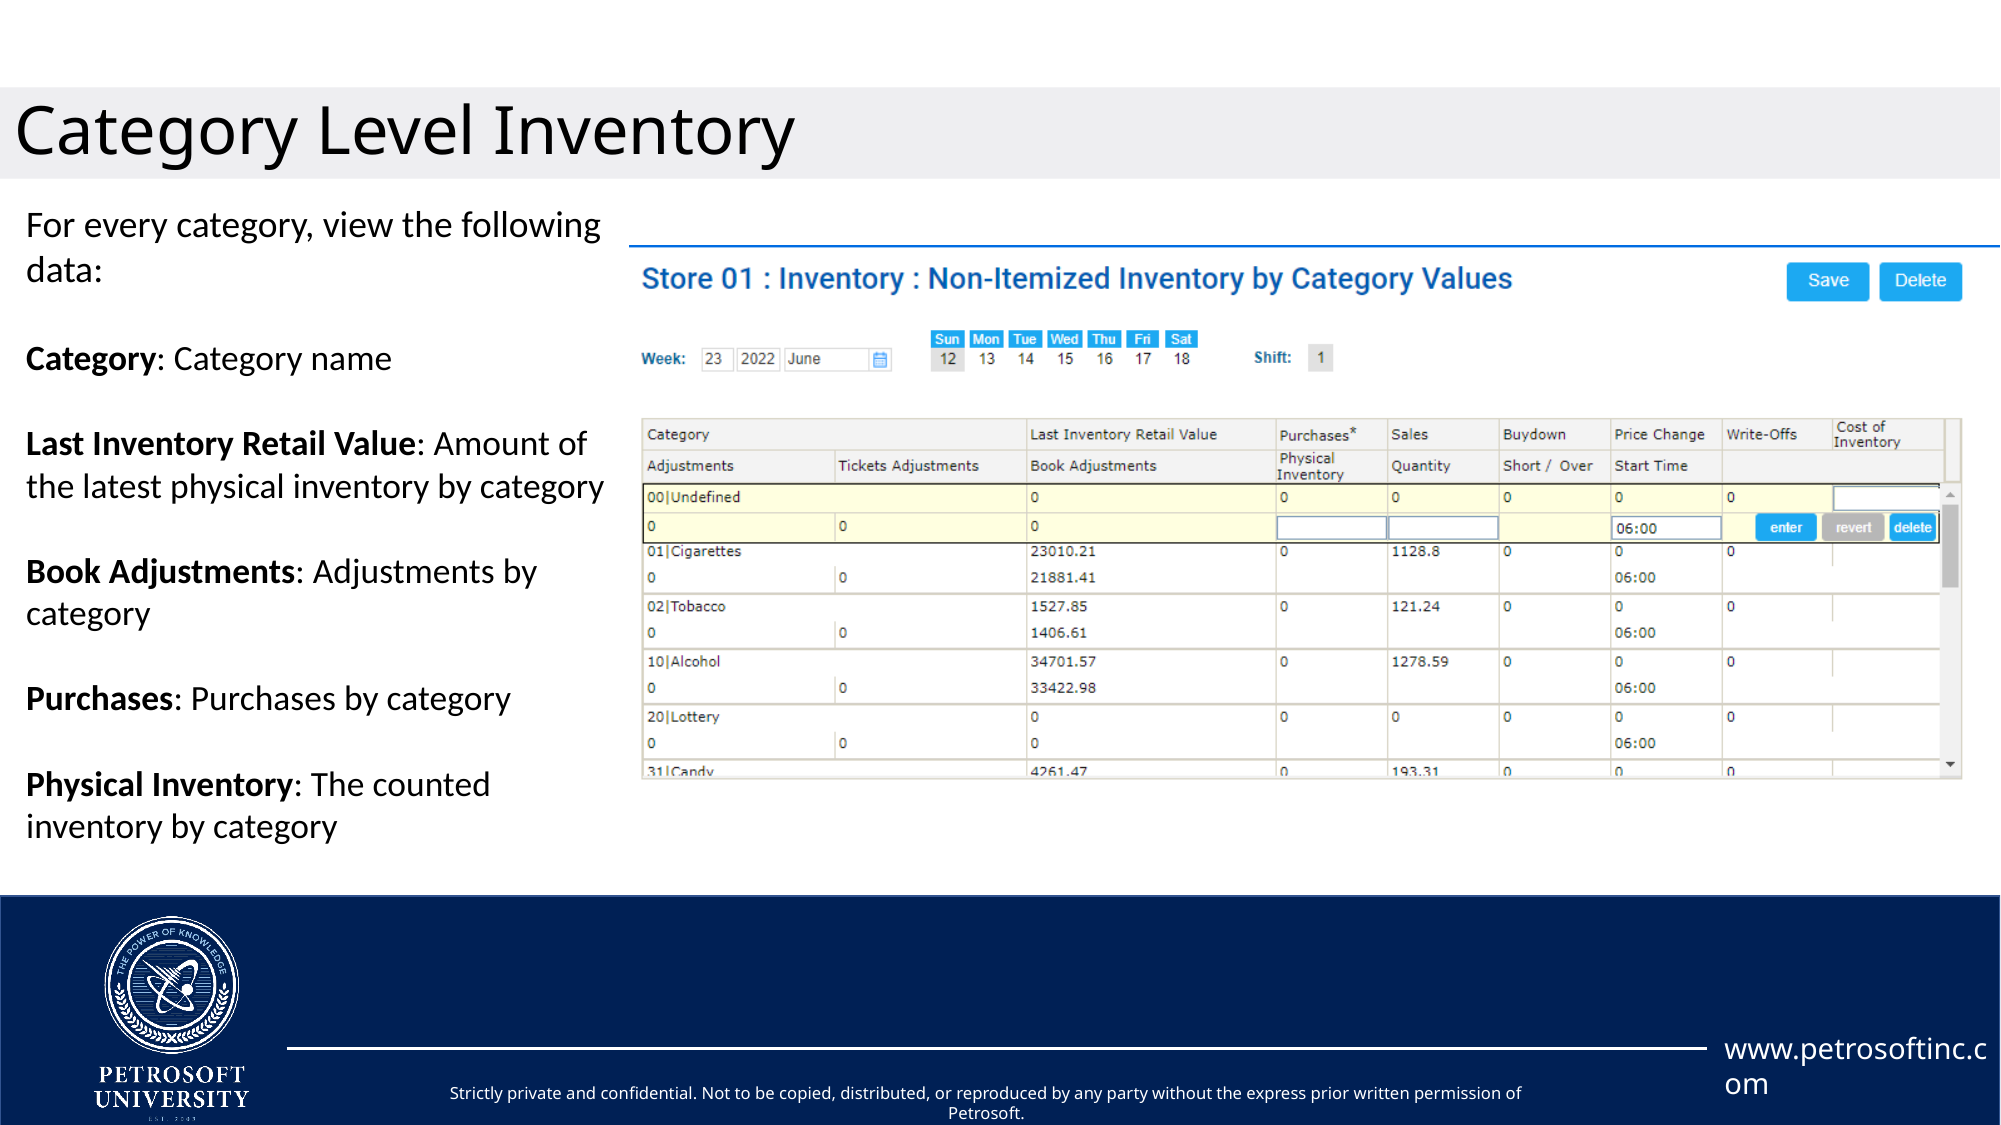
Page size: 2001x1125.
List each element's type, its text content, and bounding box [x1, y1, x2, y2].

text_box For every category, view the following data: Category: Category name Last Inventory Retail Value: Amount of the latest physical inventory by category Book Adjustments: Adjustments by category Purchases: Purchases by category Physical Inventory: The counted inventory by category [11, 192, 641, 898]
picture [94, 916, 249, 1121]
picture [629, 245, 2000, 821]
title Category Level Inventory [0, 89, 1863, 175]
